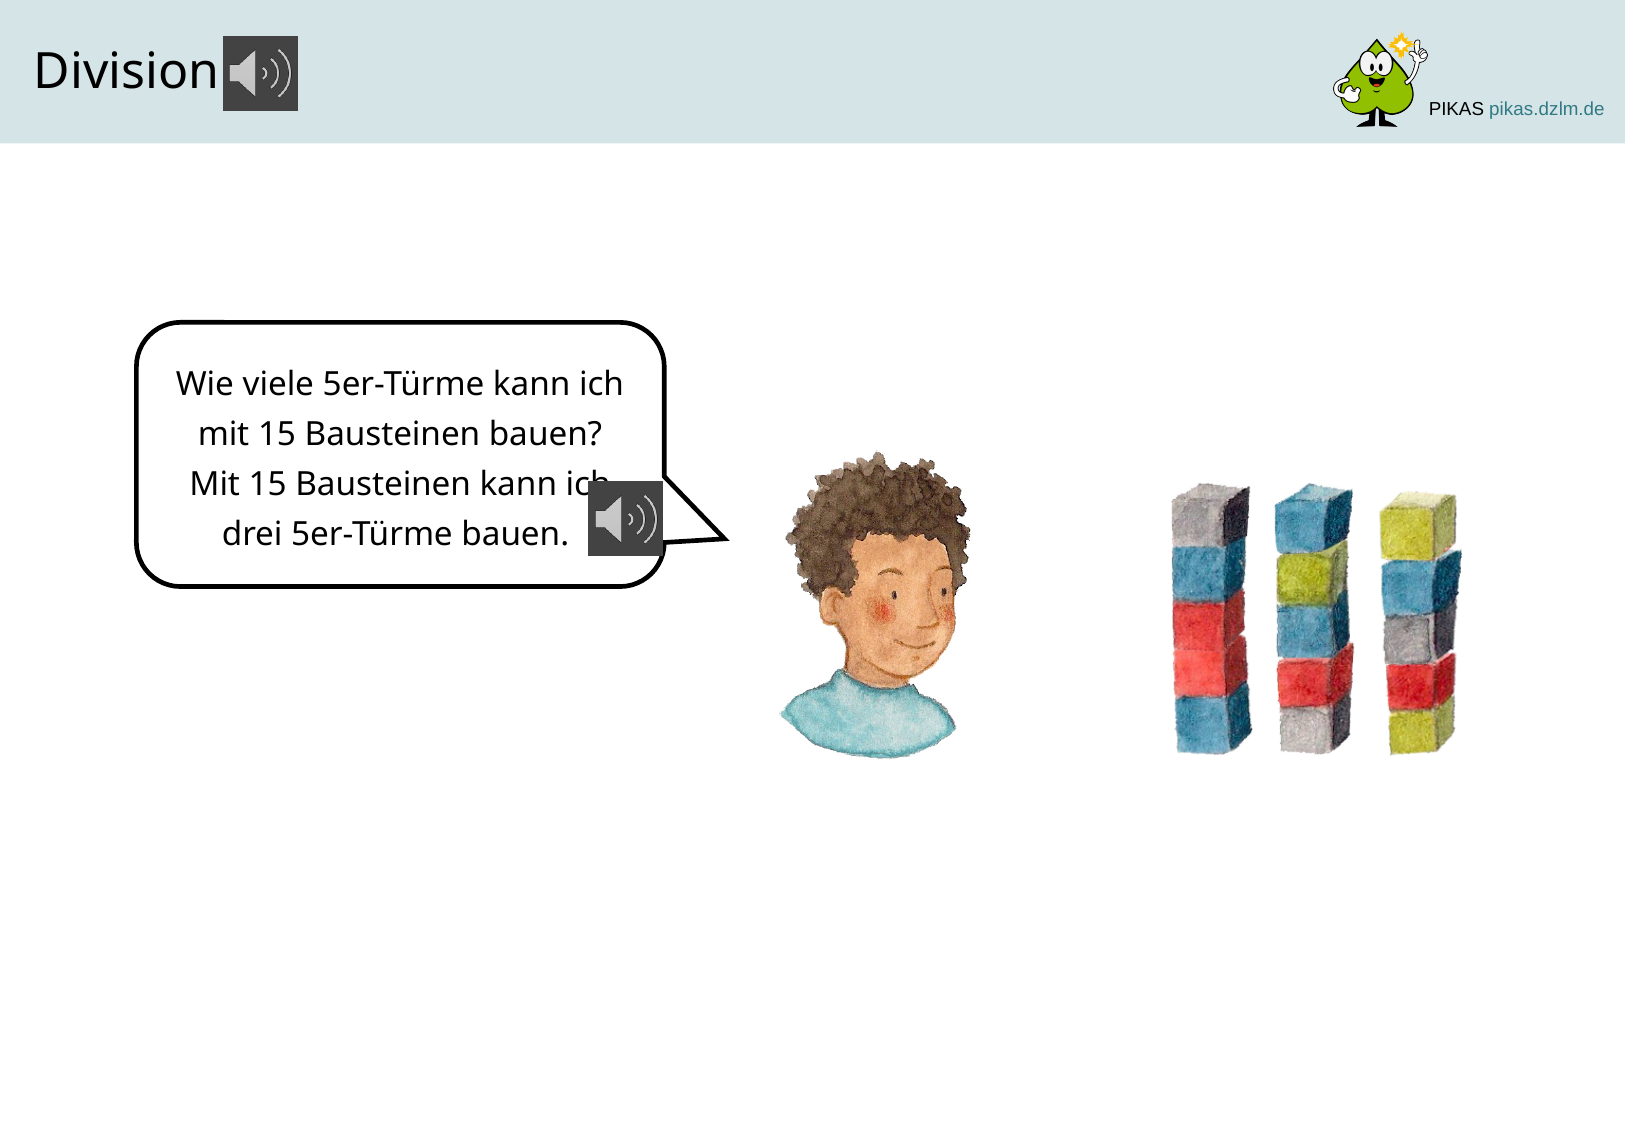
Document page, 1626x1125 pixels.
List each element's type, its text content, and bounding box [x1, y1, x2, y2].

picture [1333, 27, 1428, 127]
picture [779, 450, 973, 760]
text_box [135, 321, 727, 588]
picture [587, 480, 665, 558]
picture [221, 34, 299, 112]
picture [1171, 482, 1462, 756]
text_box Division [23, 23, 256, 114]
